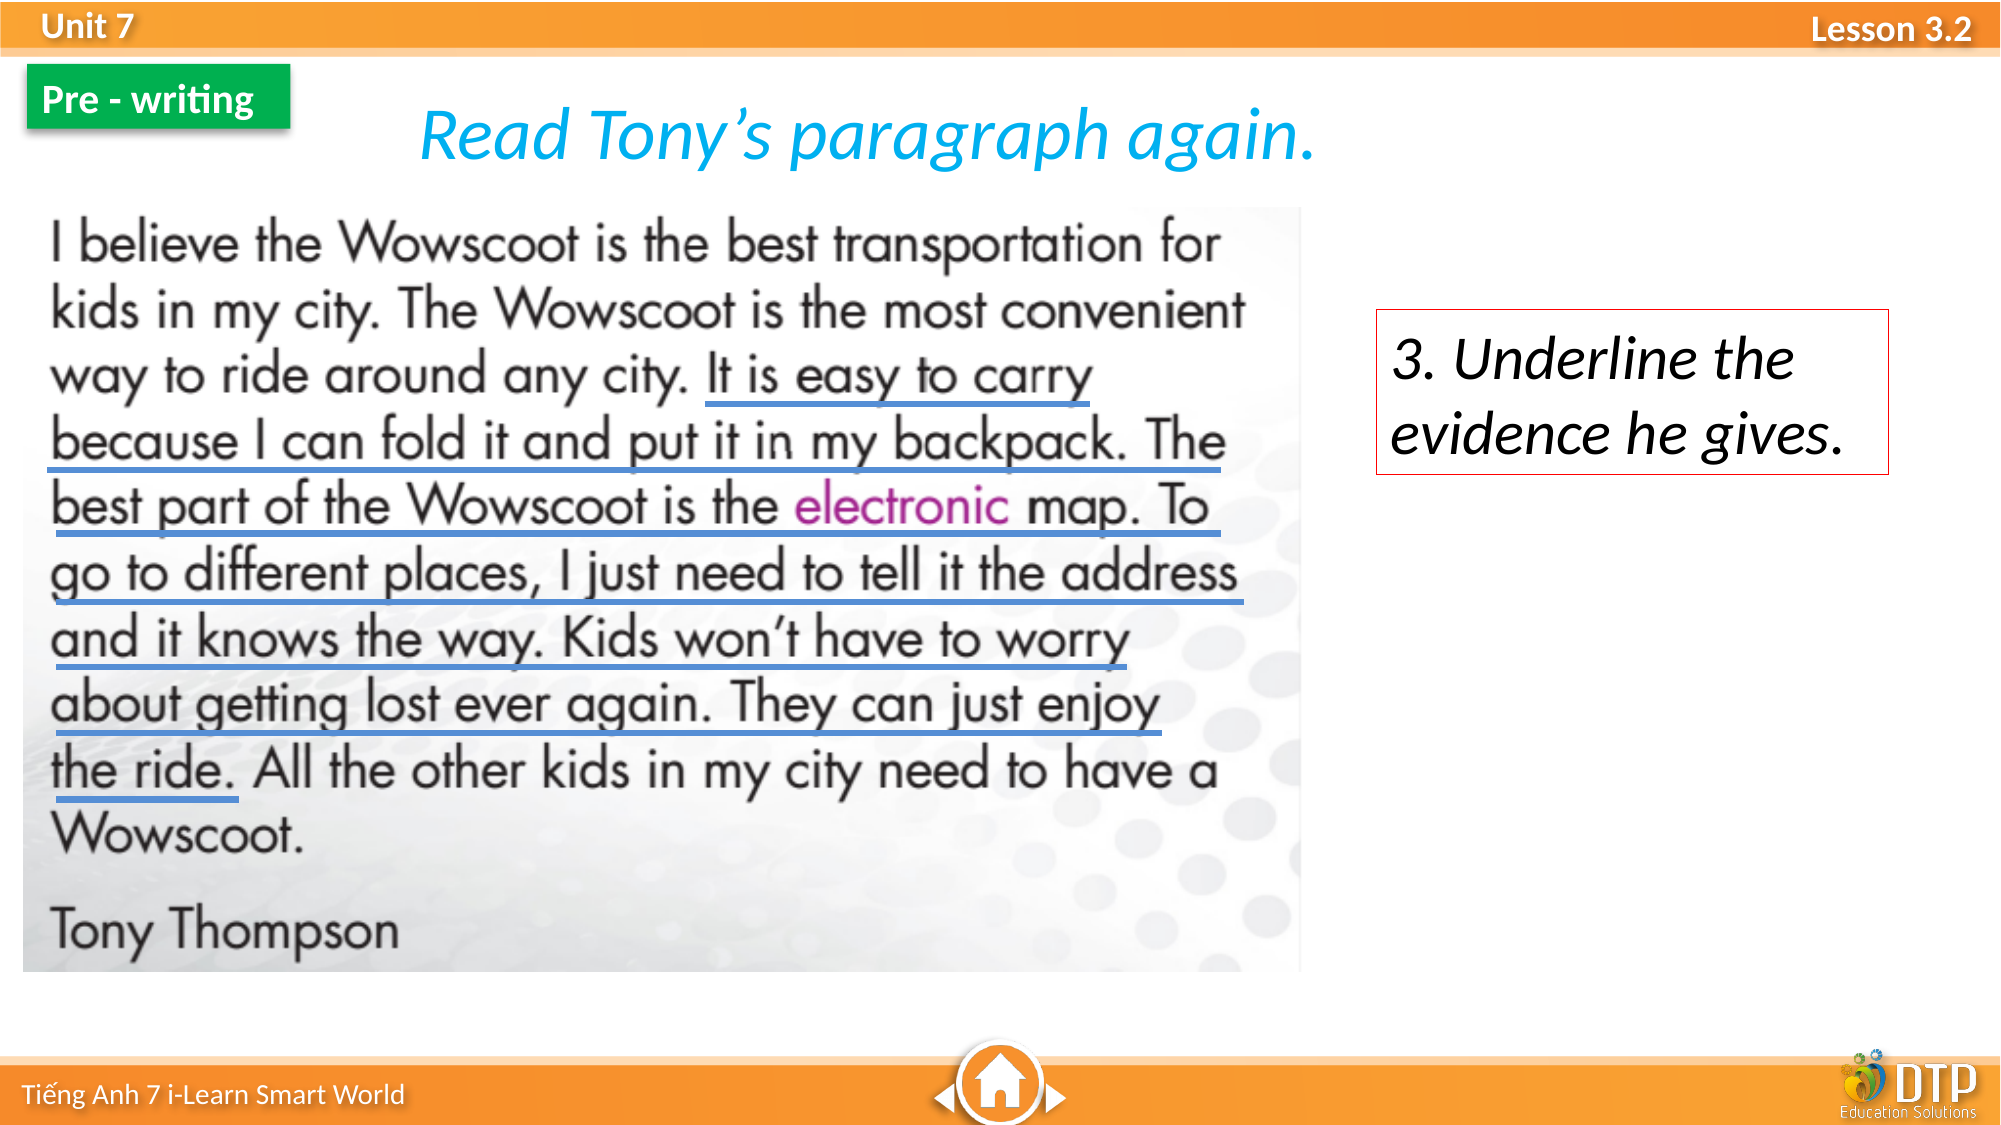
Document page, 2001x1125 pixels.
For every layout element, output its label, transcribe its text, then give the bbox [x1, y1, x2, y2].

text_box Read Tony’s paragraph again. [403, 77, 1334, 182]
text_box Pre - writing [27, 63, 291, 129]
text_box 3. Underline the evidence he gives. [1376, 309, 1889, 475]
picture [0, 2, 2001, 1125]
